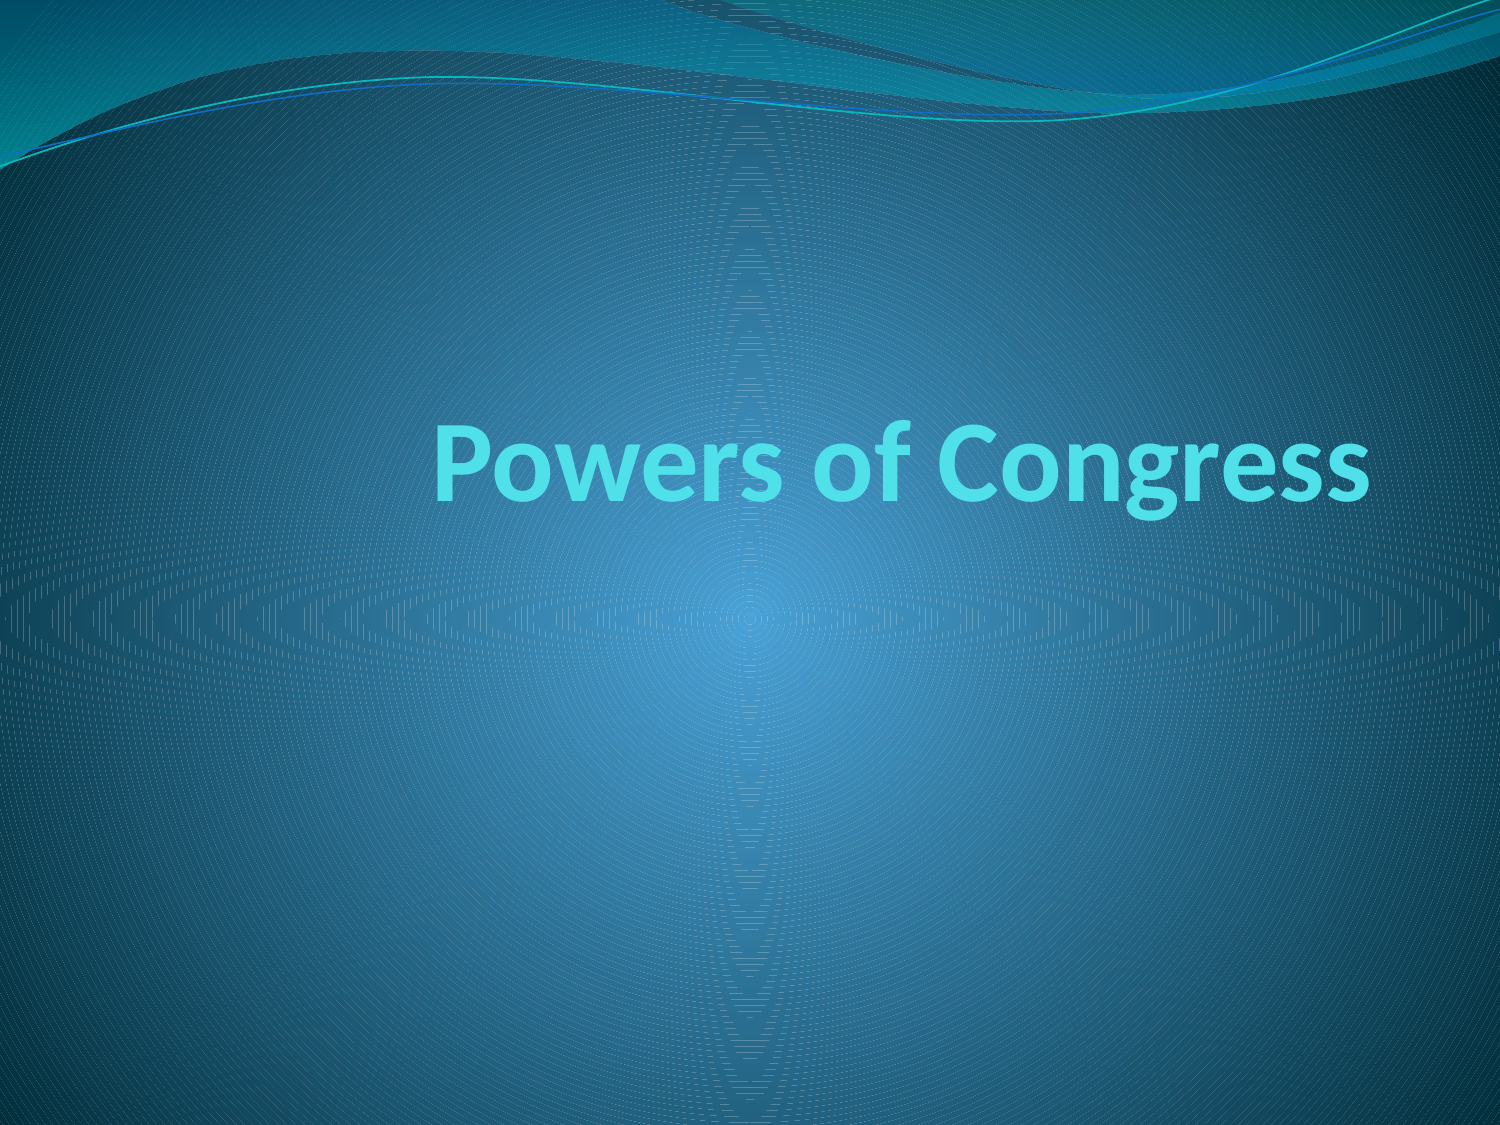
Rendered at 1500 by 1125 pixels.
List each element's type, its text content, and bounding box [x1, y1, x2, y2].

title Powers of Congress [87, 224, 1376, 526]
